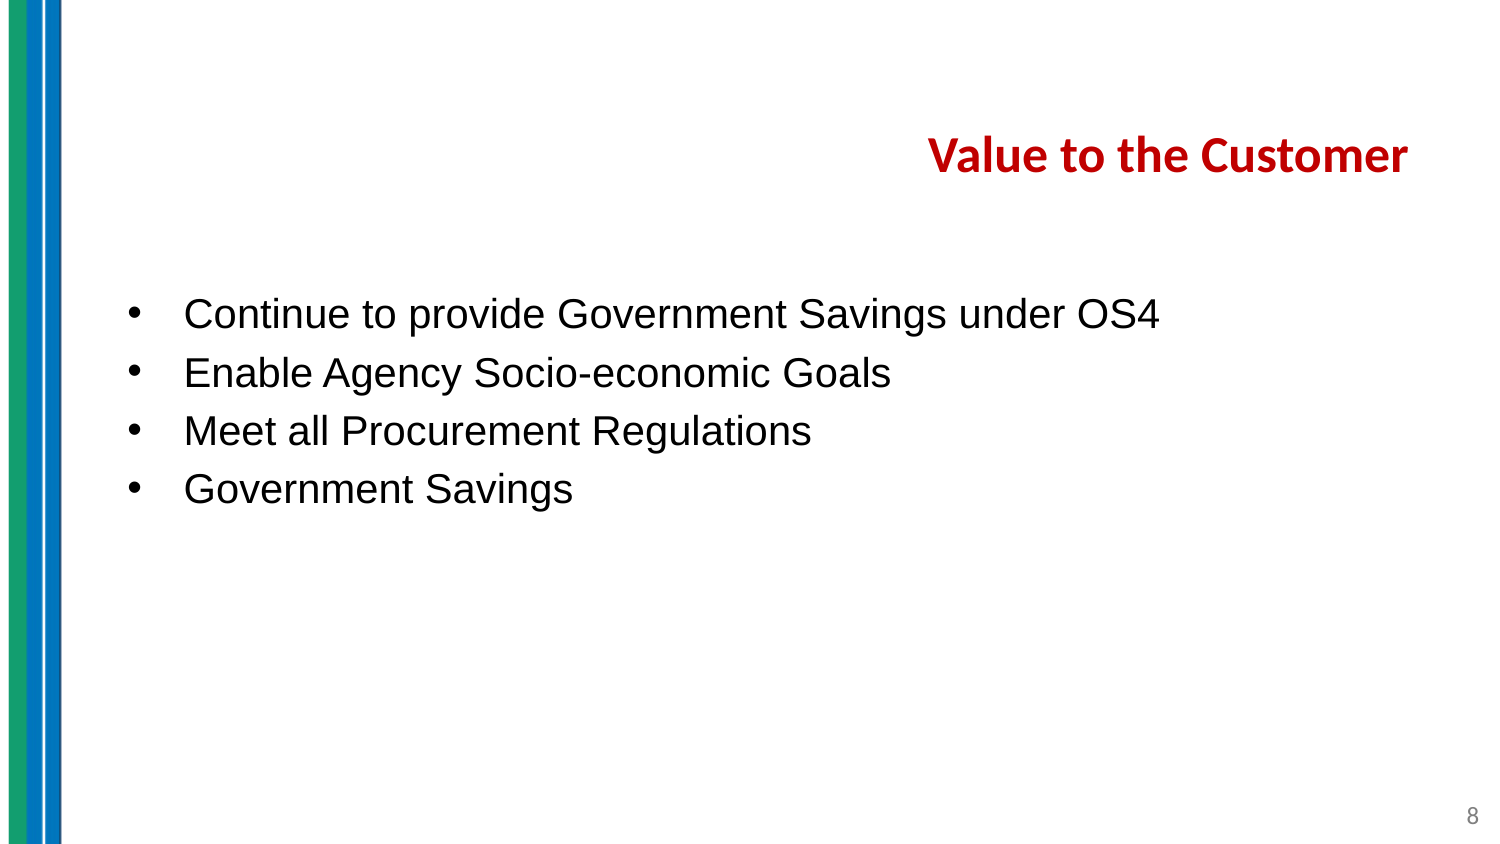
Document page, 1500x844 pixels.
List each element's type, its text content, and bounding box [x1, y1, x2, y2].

text_box Continue to provide Government Savings under OS4 Enable Agency Socio-economic Goals Meet all Procurement Regulations Government Savings [112, 279, 1388, 775]
picture [29, 0, 1500, 844]
title Value to the Customer [75, 50, 1425, 191]
picture [0, 0, 26, 844]
